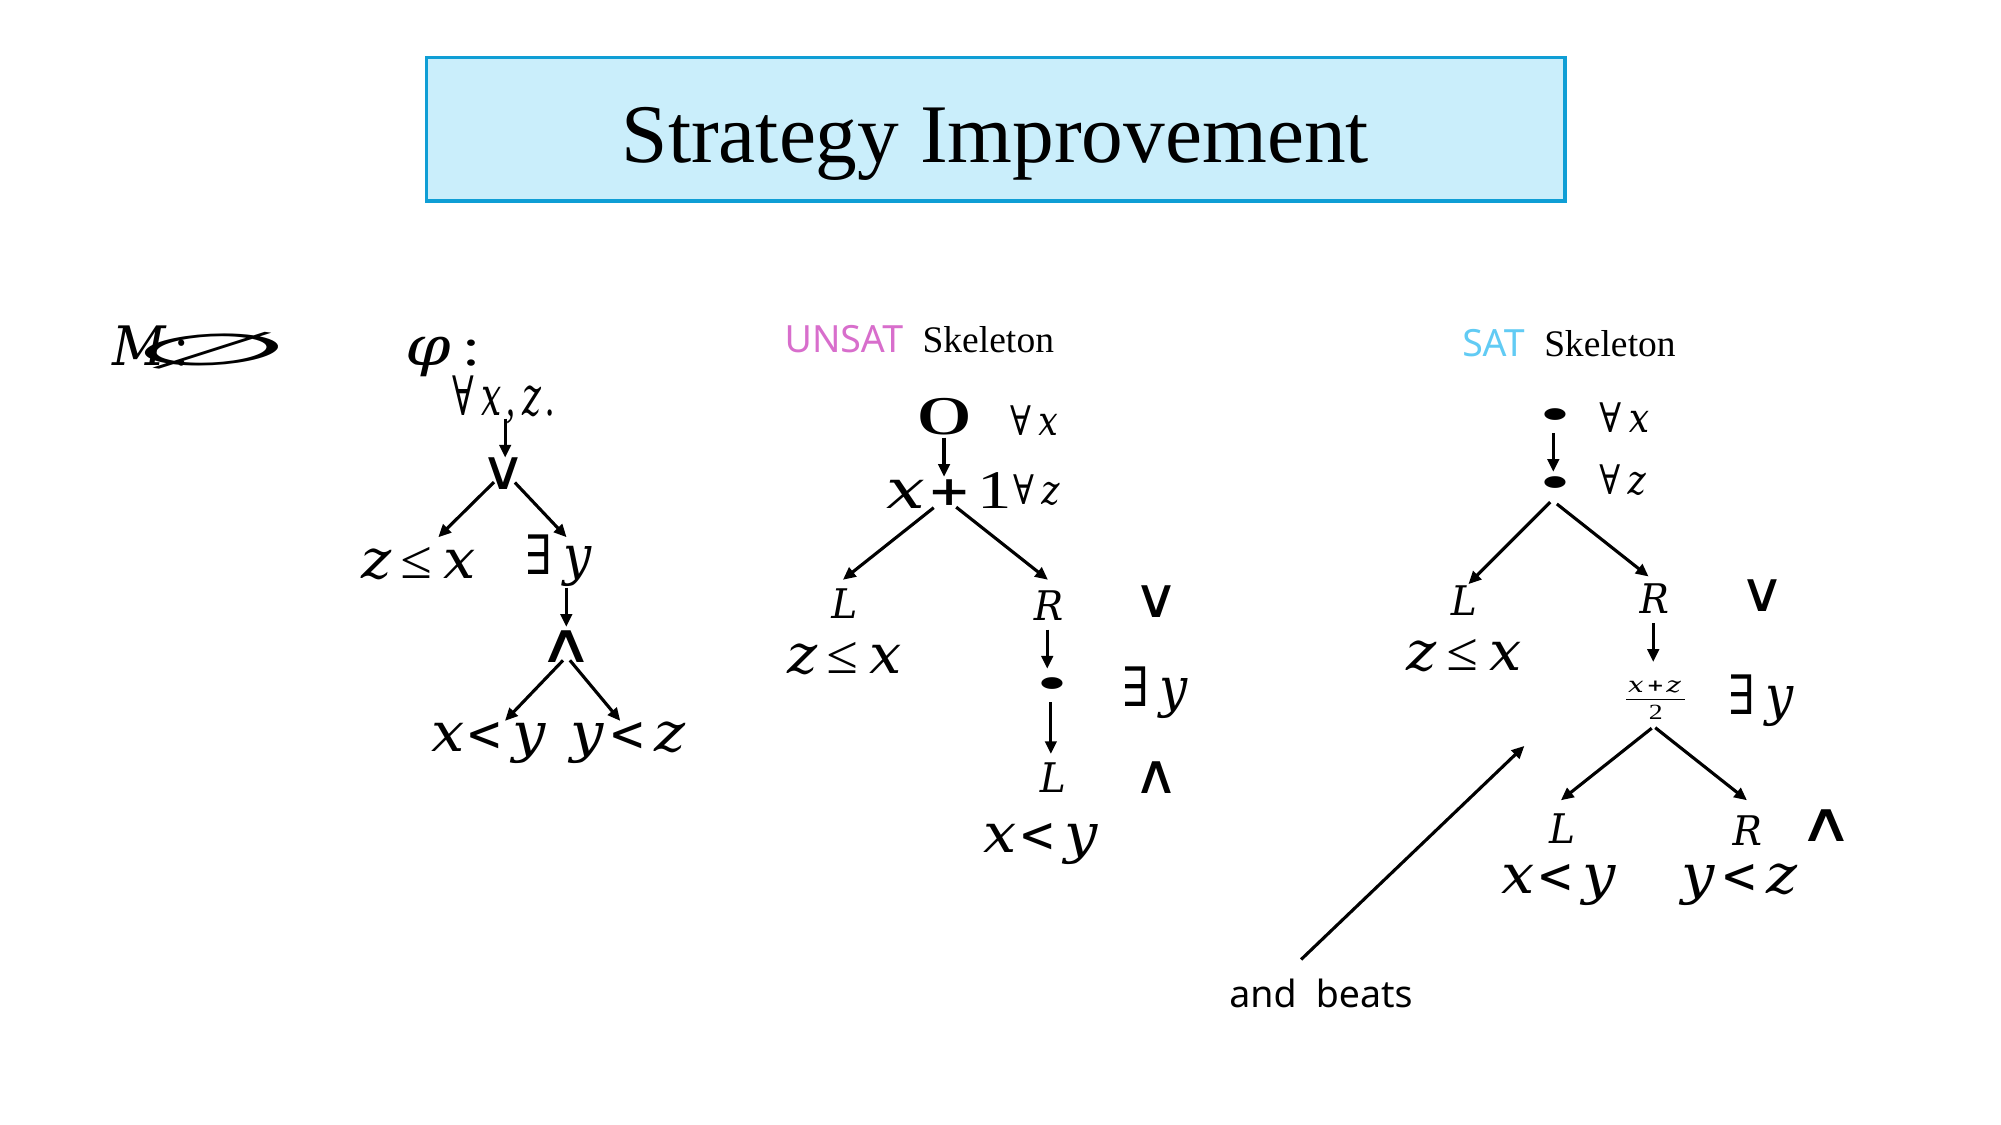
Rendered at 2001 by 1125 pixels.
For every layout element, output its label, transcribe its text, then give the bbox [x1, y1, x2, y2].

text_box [357, 367, 689, 765]
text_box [1468, 501, 1551, 585]
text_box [1654, 727, 1748, 801]
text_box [1556, 503, 1649, 577]
text_box Strategy Improvement [425, 56, 1567, 203]
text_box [842, 507, 935, 581]
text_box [1560, 727, 1653, 801]
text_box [955, 506, 1049, 580]
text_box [1300, 745, 1525, 961]
